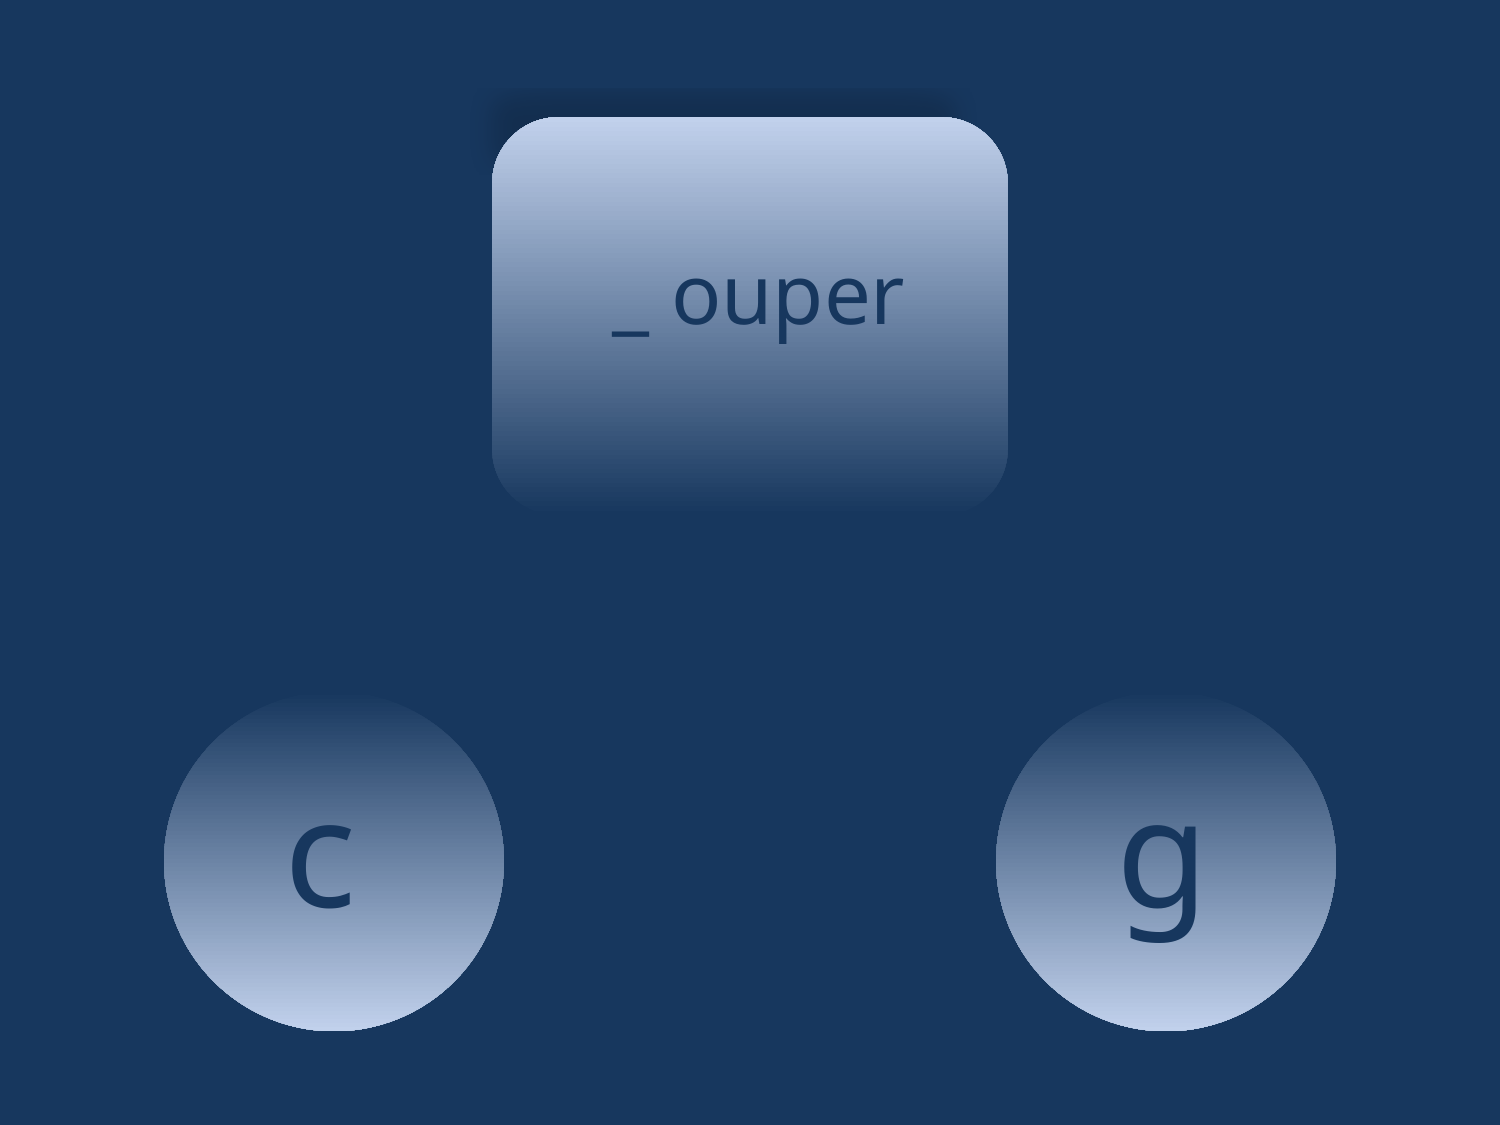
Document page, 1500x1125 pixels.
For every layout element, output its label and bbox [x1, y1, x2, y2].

text_box [0, 0, 1500, 1125]
text_box [23, 23, 1500, 1125]
text_box [948, 679, 1469, 1070]
text_box [93, 679, 614, 1070]
